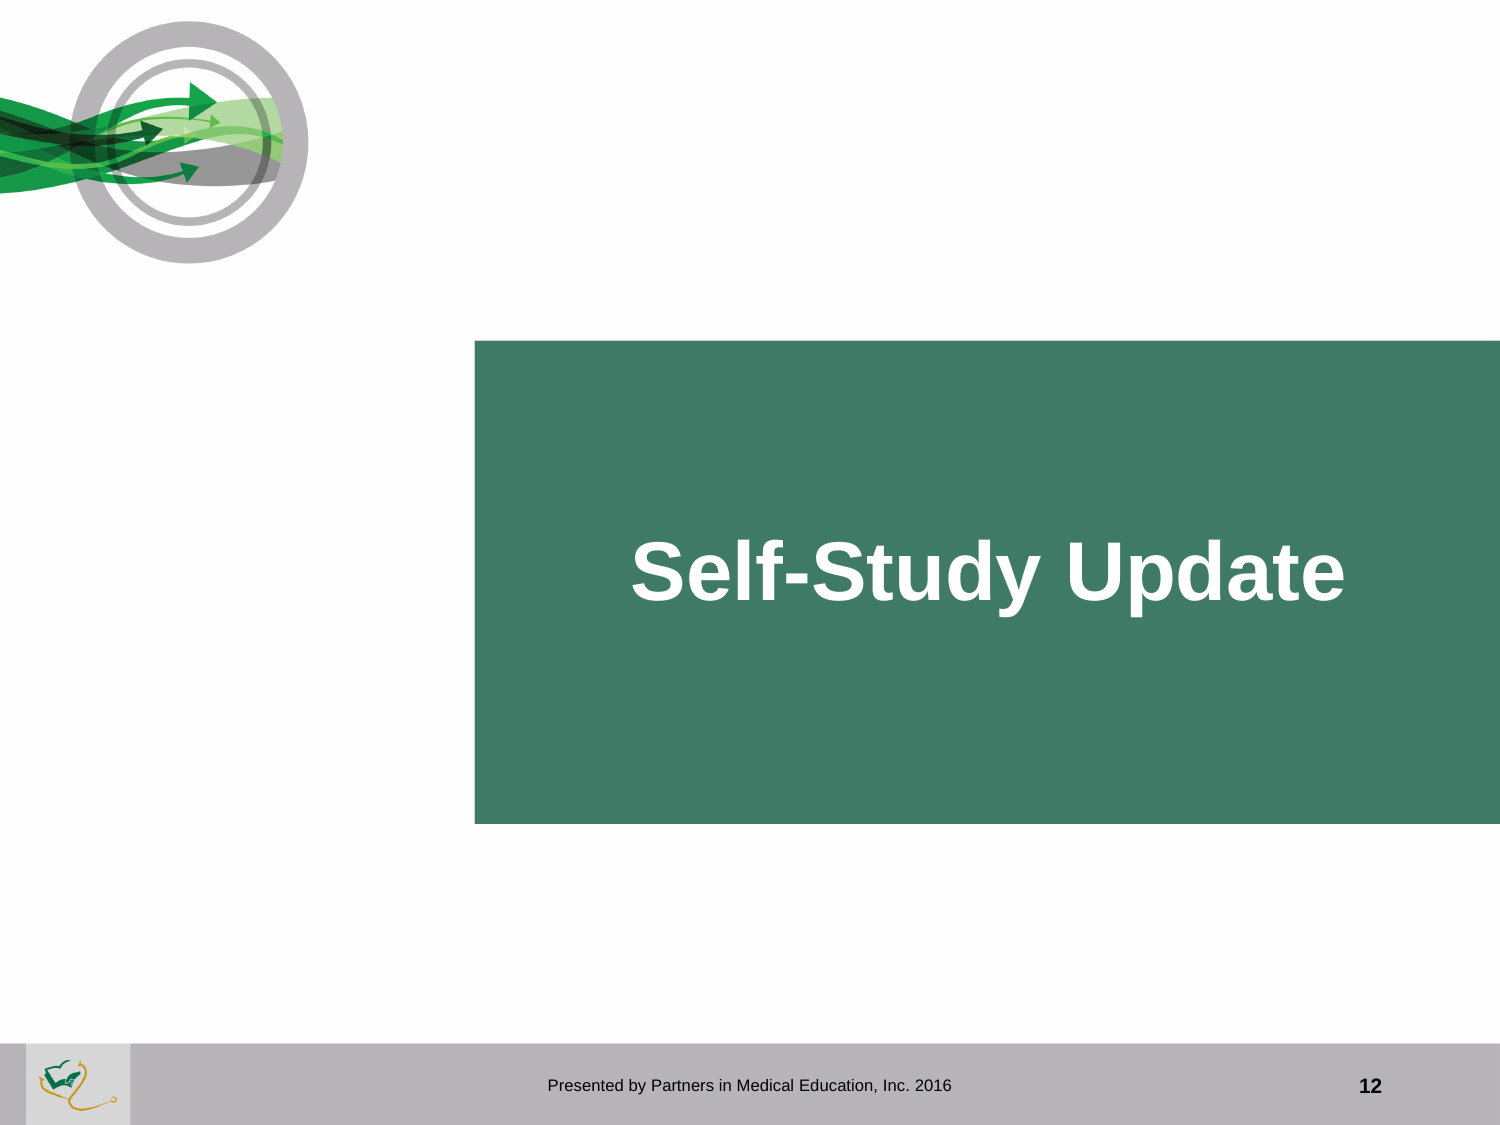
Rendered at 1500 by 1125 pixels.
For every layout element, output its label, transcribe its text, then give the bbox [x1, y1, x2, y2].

picture [0, 0, 1500, 1125]
slide_number 12 [1059, 1055, 1397, 1116]
title Self-Study Update [487, 474, 1491, 671]
footer Presented by Partners in Medical Education, Inc. 2016 [496, 1055, 1004, 1116]
